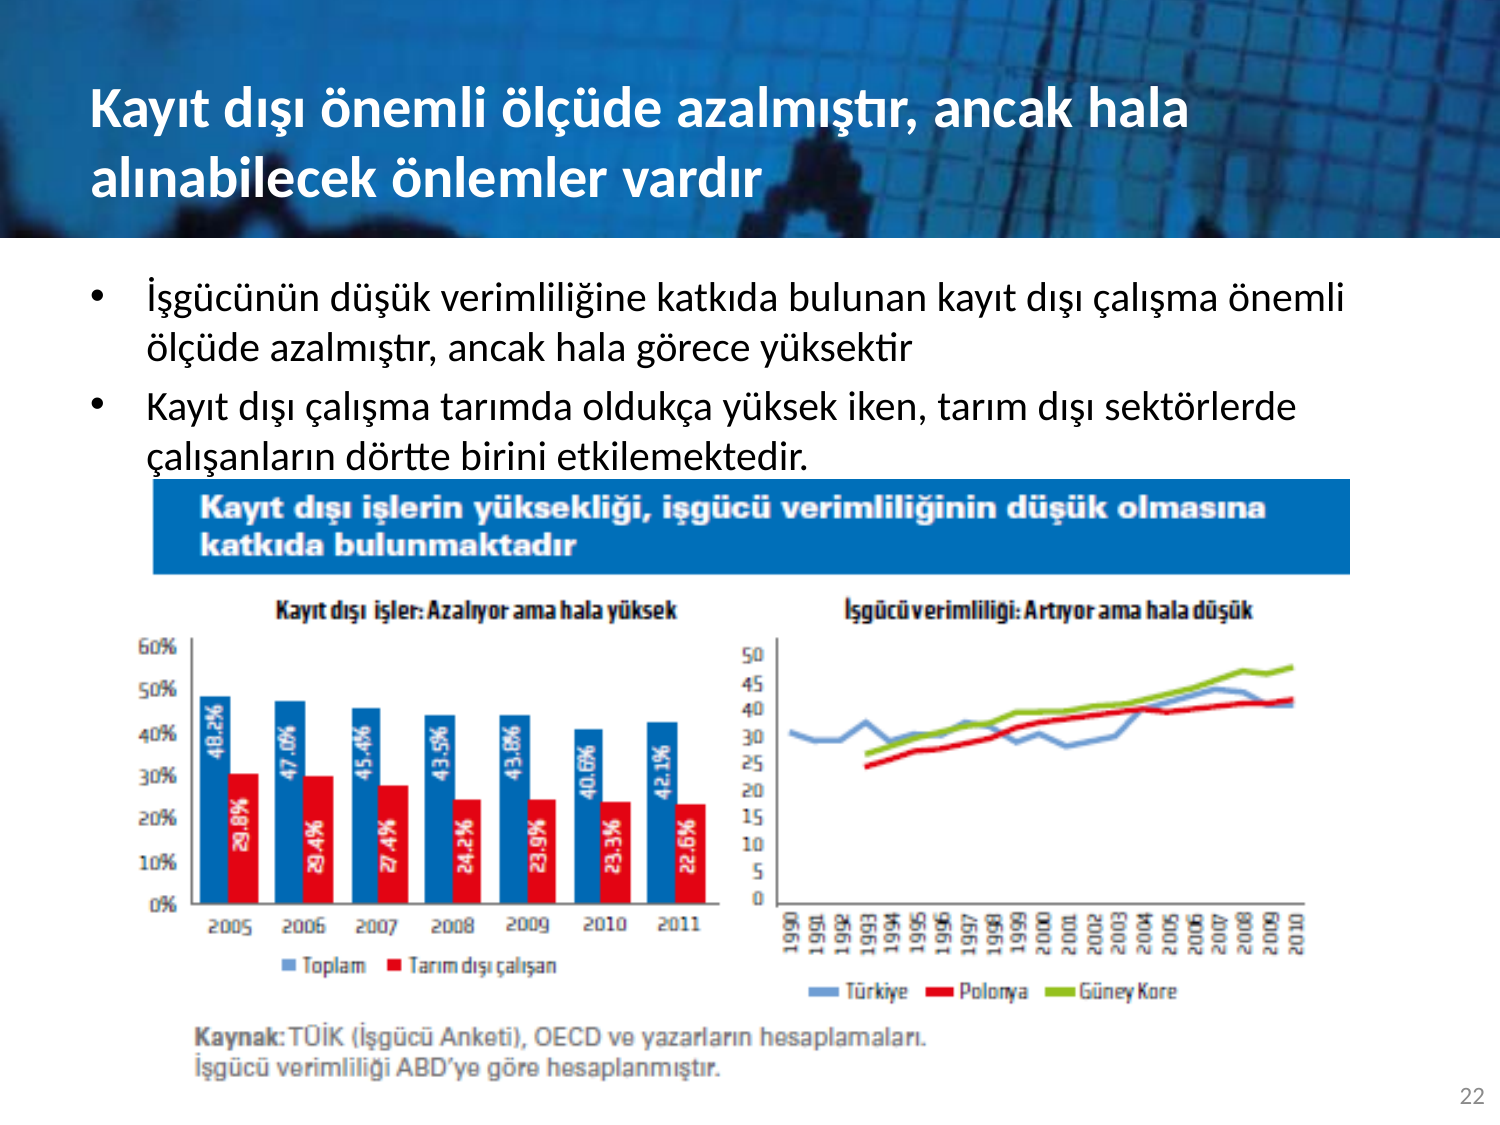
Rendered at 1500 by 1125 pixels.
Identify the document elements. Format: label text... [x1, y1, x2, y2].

slide_number 22 [1437, 1065, 1500, 1125]
list İşgücünün düşük verimliliğine katkıda bulunan kayıt dışı çalışma önemli ölçüde azalmıştır, ancak hala görece yüksektir Kayıt dışı çalışma tarımda oldukça yüksek iken, tarım dışı sektörlerde çalışanların dörtte birini etkilemektedir. [75, 262, 1425, 1005]
picture [0, 0, 1500, 238]
picture [120, 479, 1350, 1091]
